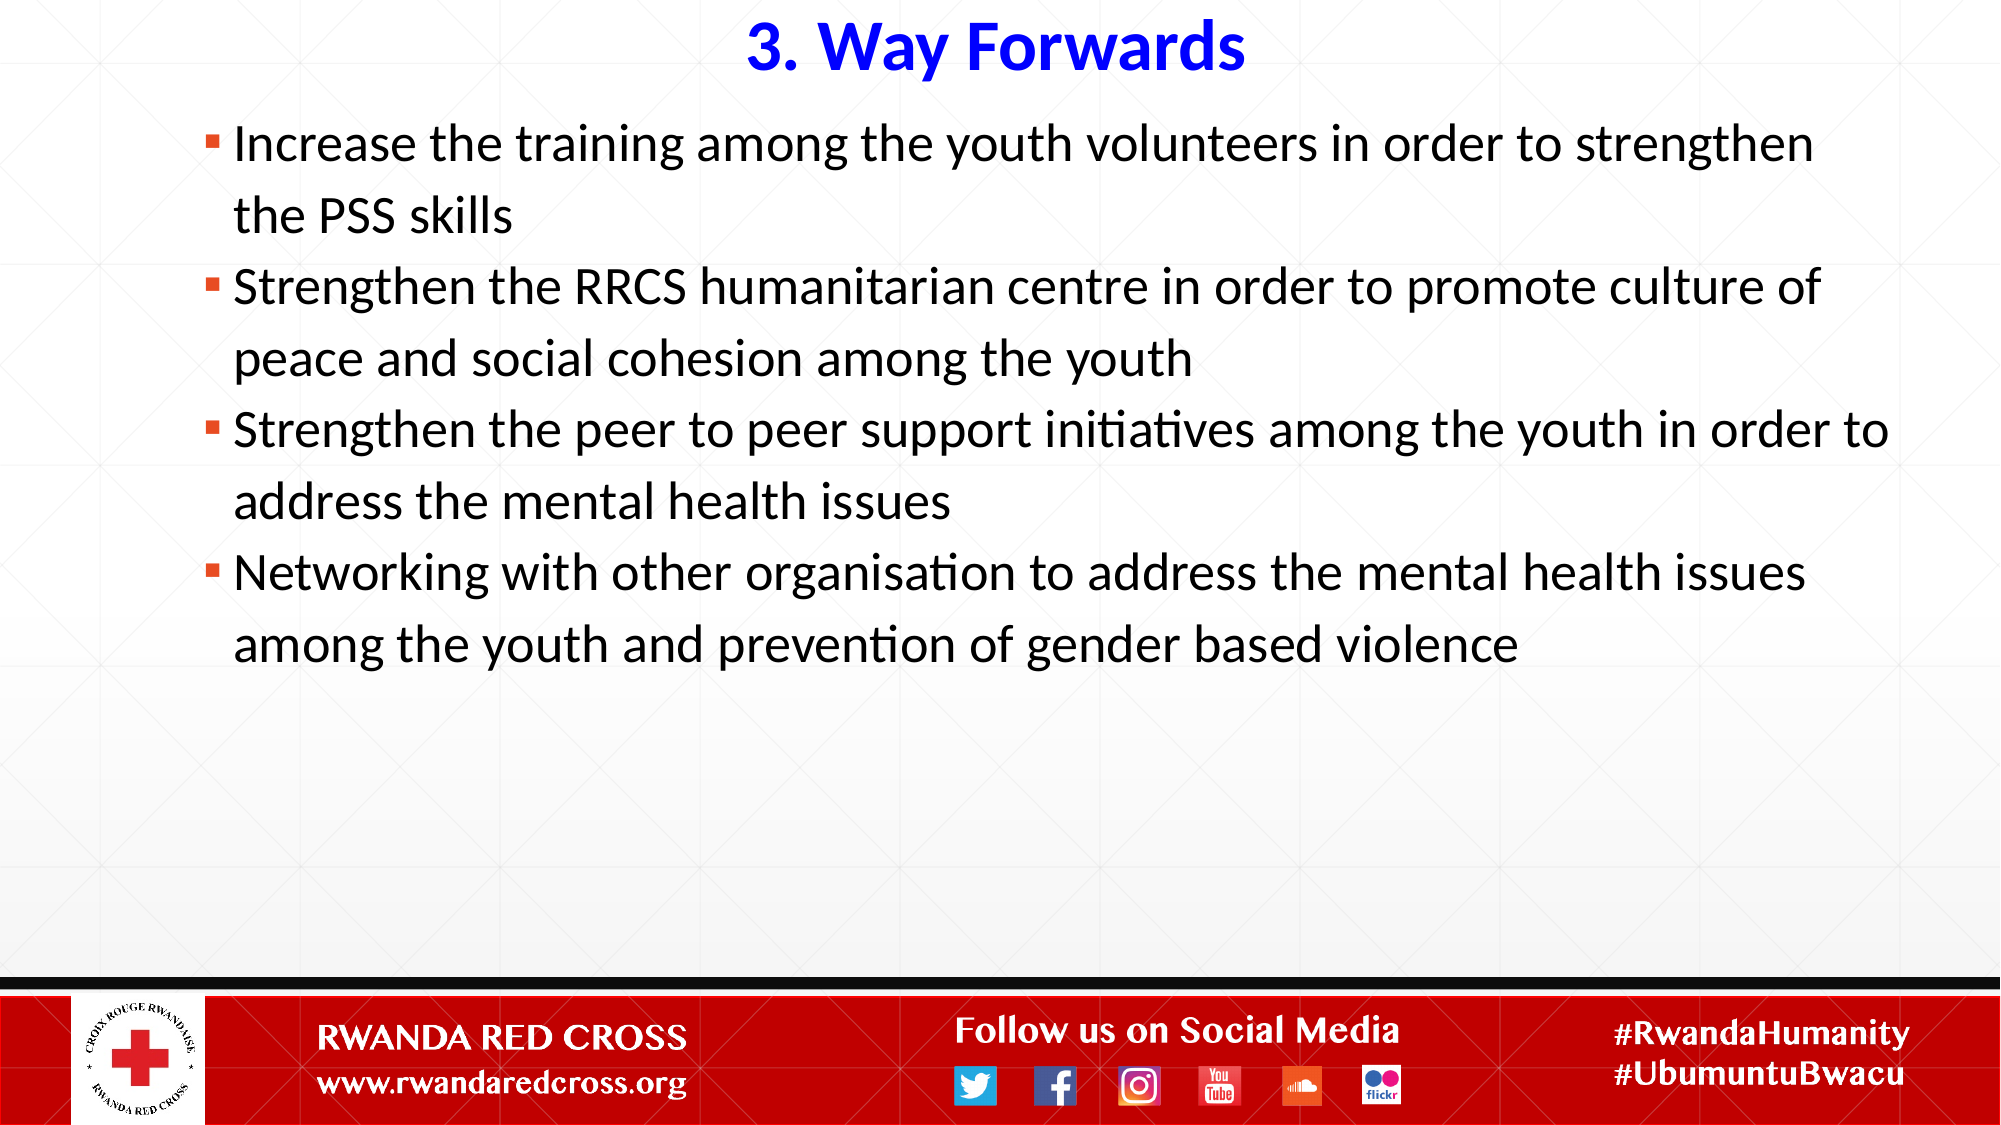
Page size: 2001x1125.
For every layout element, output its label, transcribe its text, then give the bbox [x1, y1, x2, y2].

list Increase the training among the youth volunteers in order to strengthen the PSS skills Strengthen the RRCS humanitarian centre in order to promote culture of peace and social cohesion among the youth Strengthen the peer to peer support initiatives among the youth in order to address the mental health issues Networking with other organisation to address the mental health issues among the youth and prevention of gender based violence [143, 93, 1913, 950]
picture [1603, 1002, 1912, 1104]
picture [71, 993, 205, 1125]
picture [301, 1007, 708, 1111]
text_box 3. Way Forwards [208, 0, 1784, 94]
picture [936, 1003, 1413, 1117]
